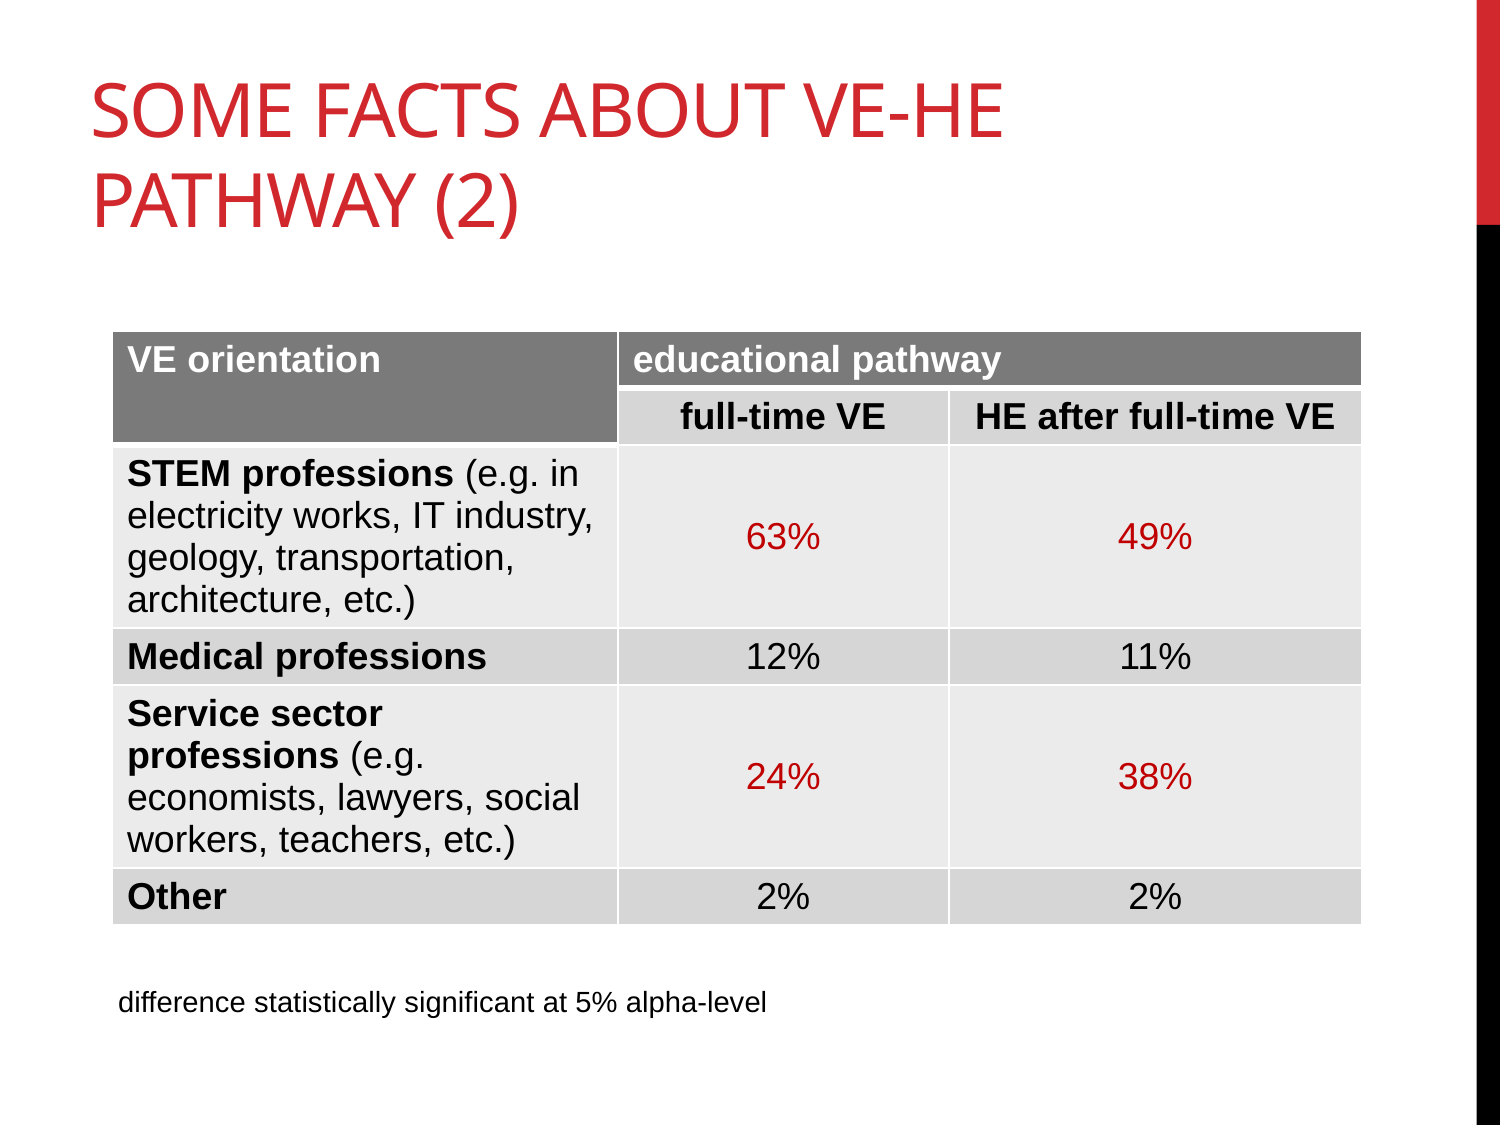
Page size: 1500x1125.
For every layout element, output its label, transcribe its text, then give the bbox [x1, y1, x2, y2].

text_box difference statistically significant at 5% alpha-level [103, 975, 784, 1026]
table_cell full-time VE [619, 391, 948, 444]
table_cell 11% [950, 629, 1361, 684]
table_cell 2% [619, 869, 948, 924]
table_cell 2% [950, 869, 1361, 924]
table_header educational pathway [619, 332, 1361, 385]
table_cell 63% [619, 446, 948, 627]
table_cell Service sector professions (e.g. economists, lawyers, social workers, teachers, etc.) [113, 686, 617, 867]
table_cell HE after full-time VE [950, 391, 1361, 444]
table_header VE orientation [113, 332, 617, 442]
table_cell 12% [619, 629, 948, 684]
table_cell STEM professions (e.g. in electricity works, IT industry, geology, transportation, architecture, etc.) [113, 448, 617, 627]
table_cell Medical professions [113, 629, 617, 684]
title SOME FACTS ABOUT VE-HE PATHWAY (2) [75, 25, 1025, 250]
table_cell 49% [950, 446, 1361, 627]
table_cell 38% [950, 686, 1361, 867]
table_cell 24% [619, 686, 948, 867]
table_cell Other [113, 869, 617, 924]
